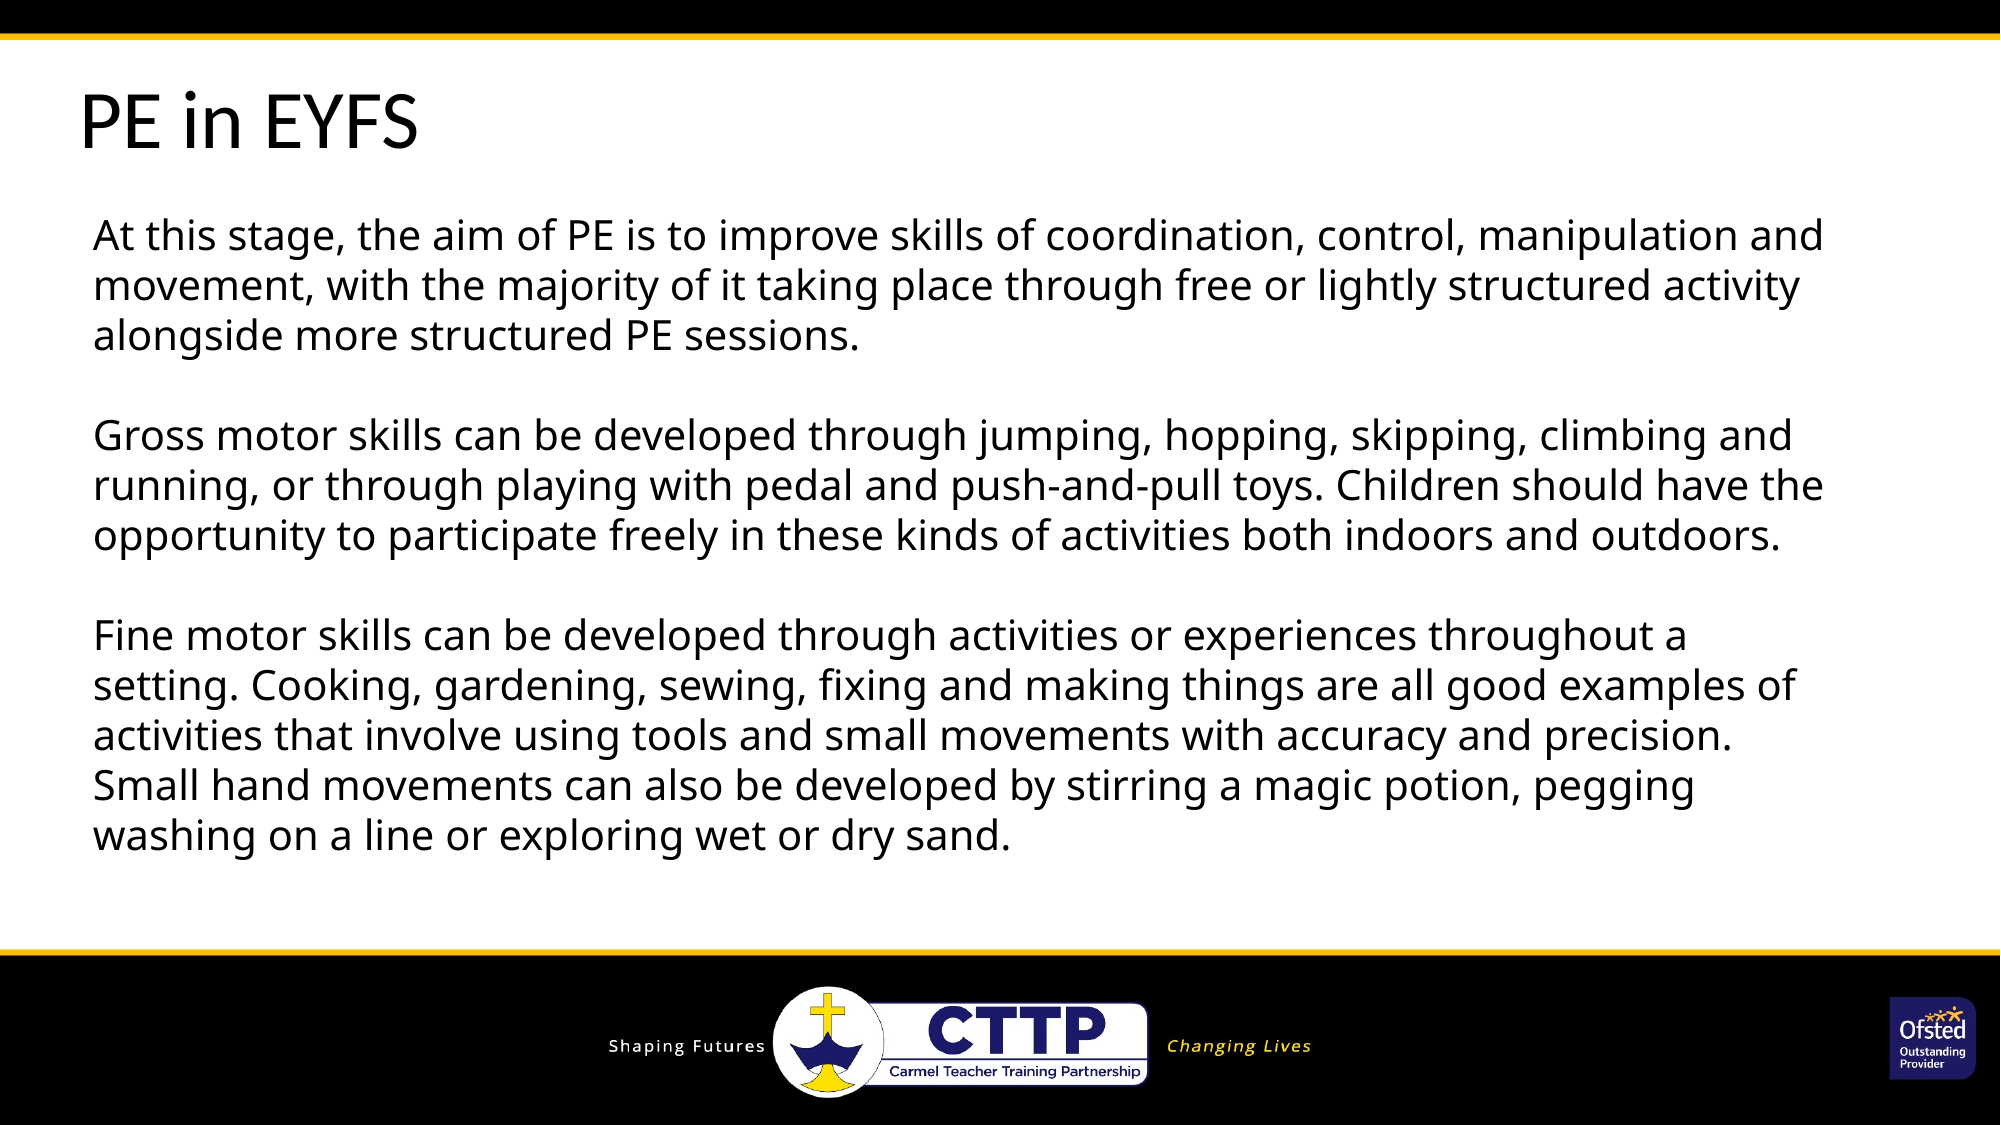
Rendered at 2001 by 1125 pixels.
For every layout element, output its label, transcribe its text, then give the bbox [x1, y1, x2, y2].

text_box At this stage, the aim of PE is to improve skills of coordination, control, manipulation and movement, with the majority of it taking place through free or lightly structured activity alongside more structured PE sessions. Gross motor skills can be developed through jumping, hopping, skipping, climbing and running, or through playing with pedal and push-and-pull toys. Children should have the opportunity to participate freely in these kinds of activities both indoors and outdoors. Fine motor skills can be developed through activities or experiences throughout a setting. Cooking, gardening, sewing, fixing and making things are all good examples of activities that involve using tools and small movements with accuracy and precision. Small hand movements can also be developed by stirring a magic potion, pegging washing on a line or exploring wet or dry sand. [78, 201, 1844, 867]
picture [0, 0, 2000, 1125]
text_box PE in EYFS [64, 57, 435, 173]
